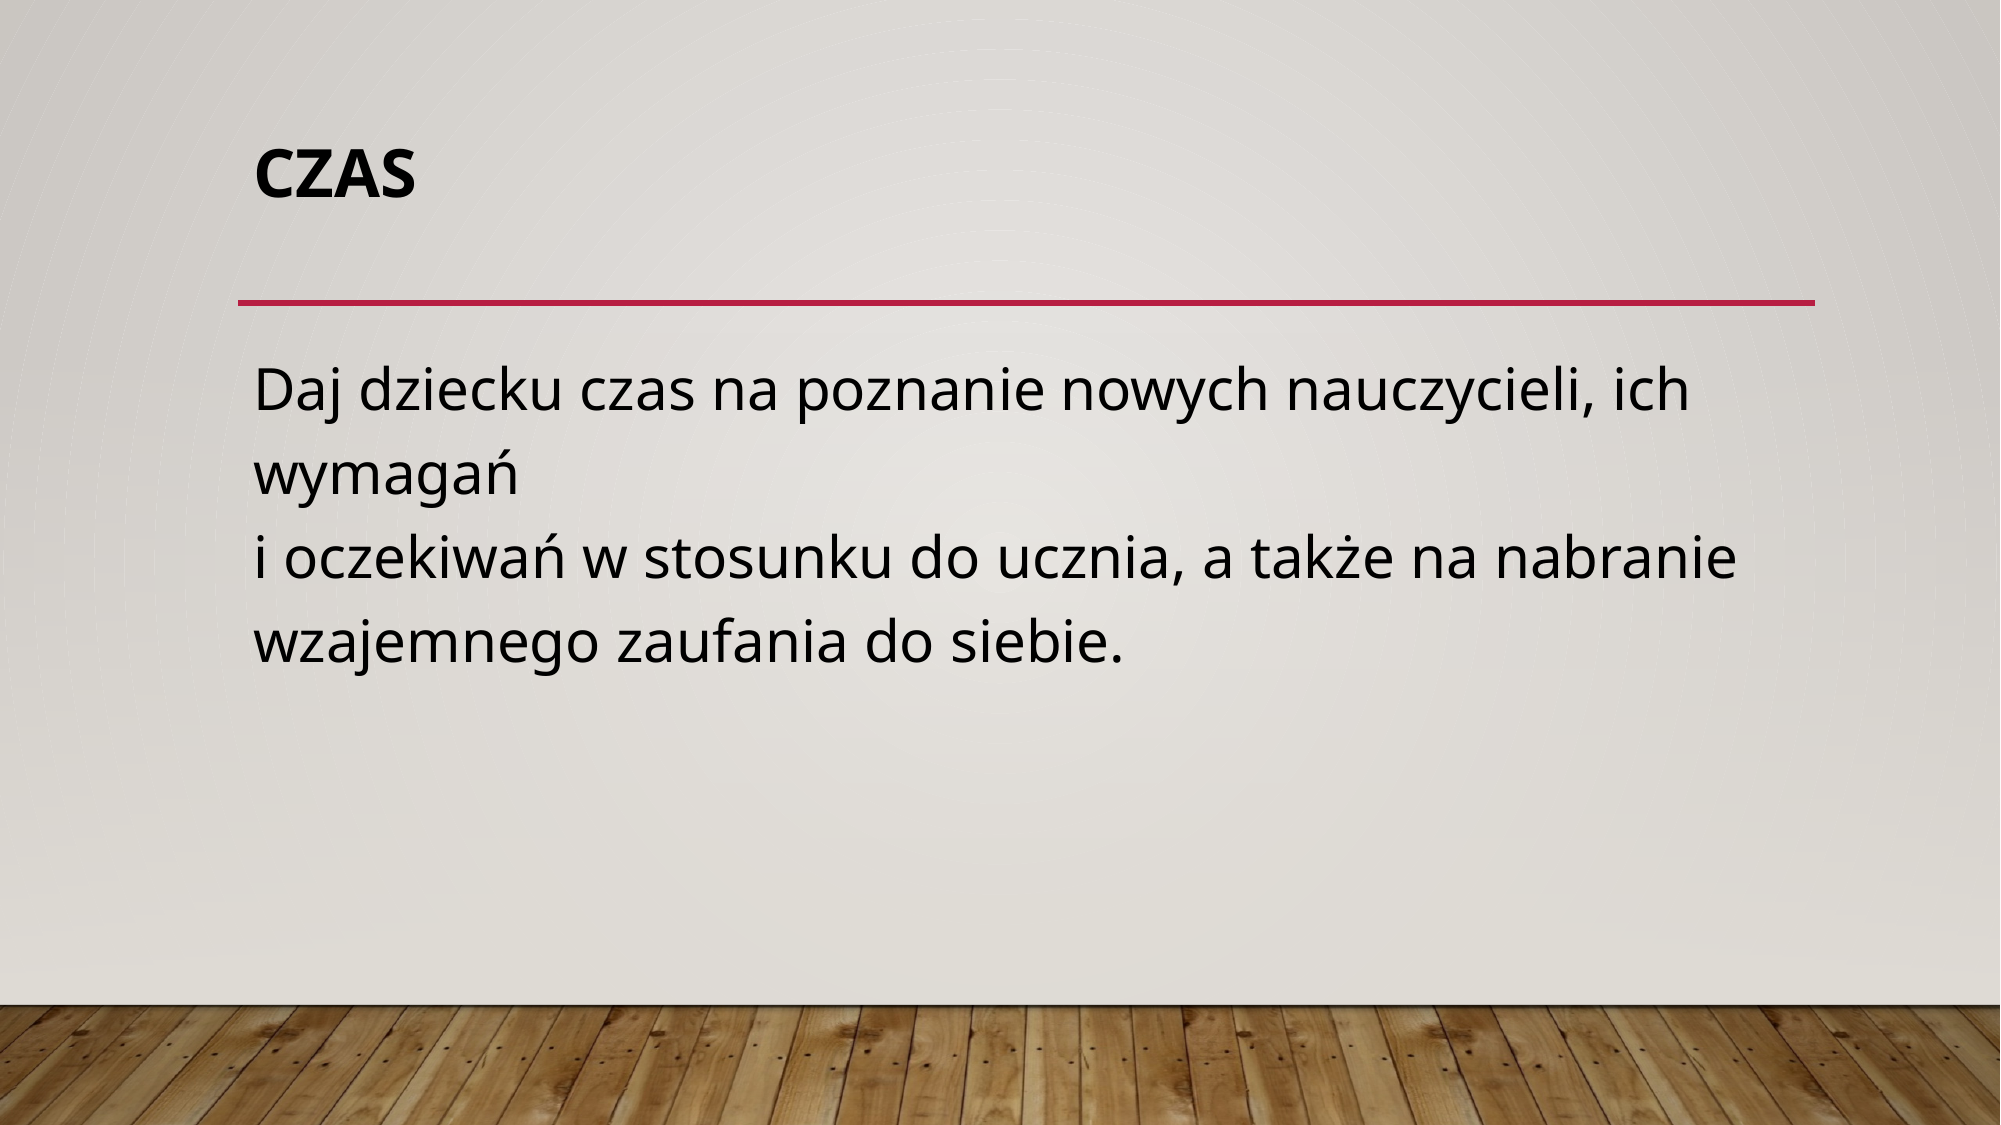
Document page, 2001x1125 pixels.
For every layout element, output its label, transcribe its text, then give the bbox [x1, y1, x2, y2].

title czas [238, 131, 1814, 305]
list Daj dziecku czas na poznanie nowych nauczycieli, ich wymagań i oczekiwań w stosunku do ucznia, a także na nabranie wzajemnego zaufania do siebie. [238, 330, 1814, 897]
picture [0, 1005, 2000, 1125]
